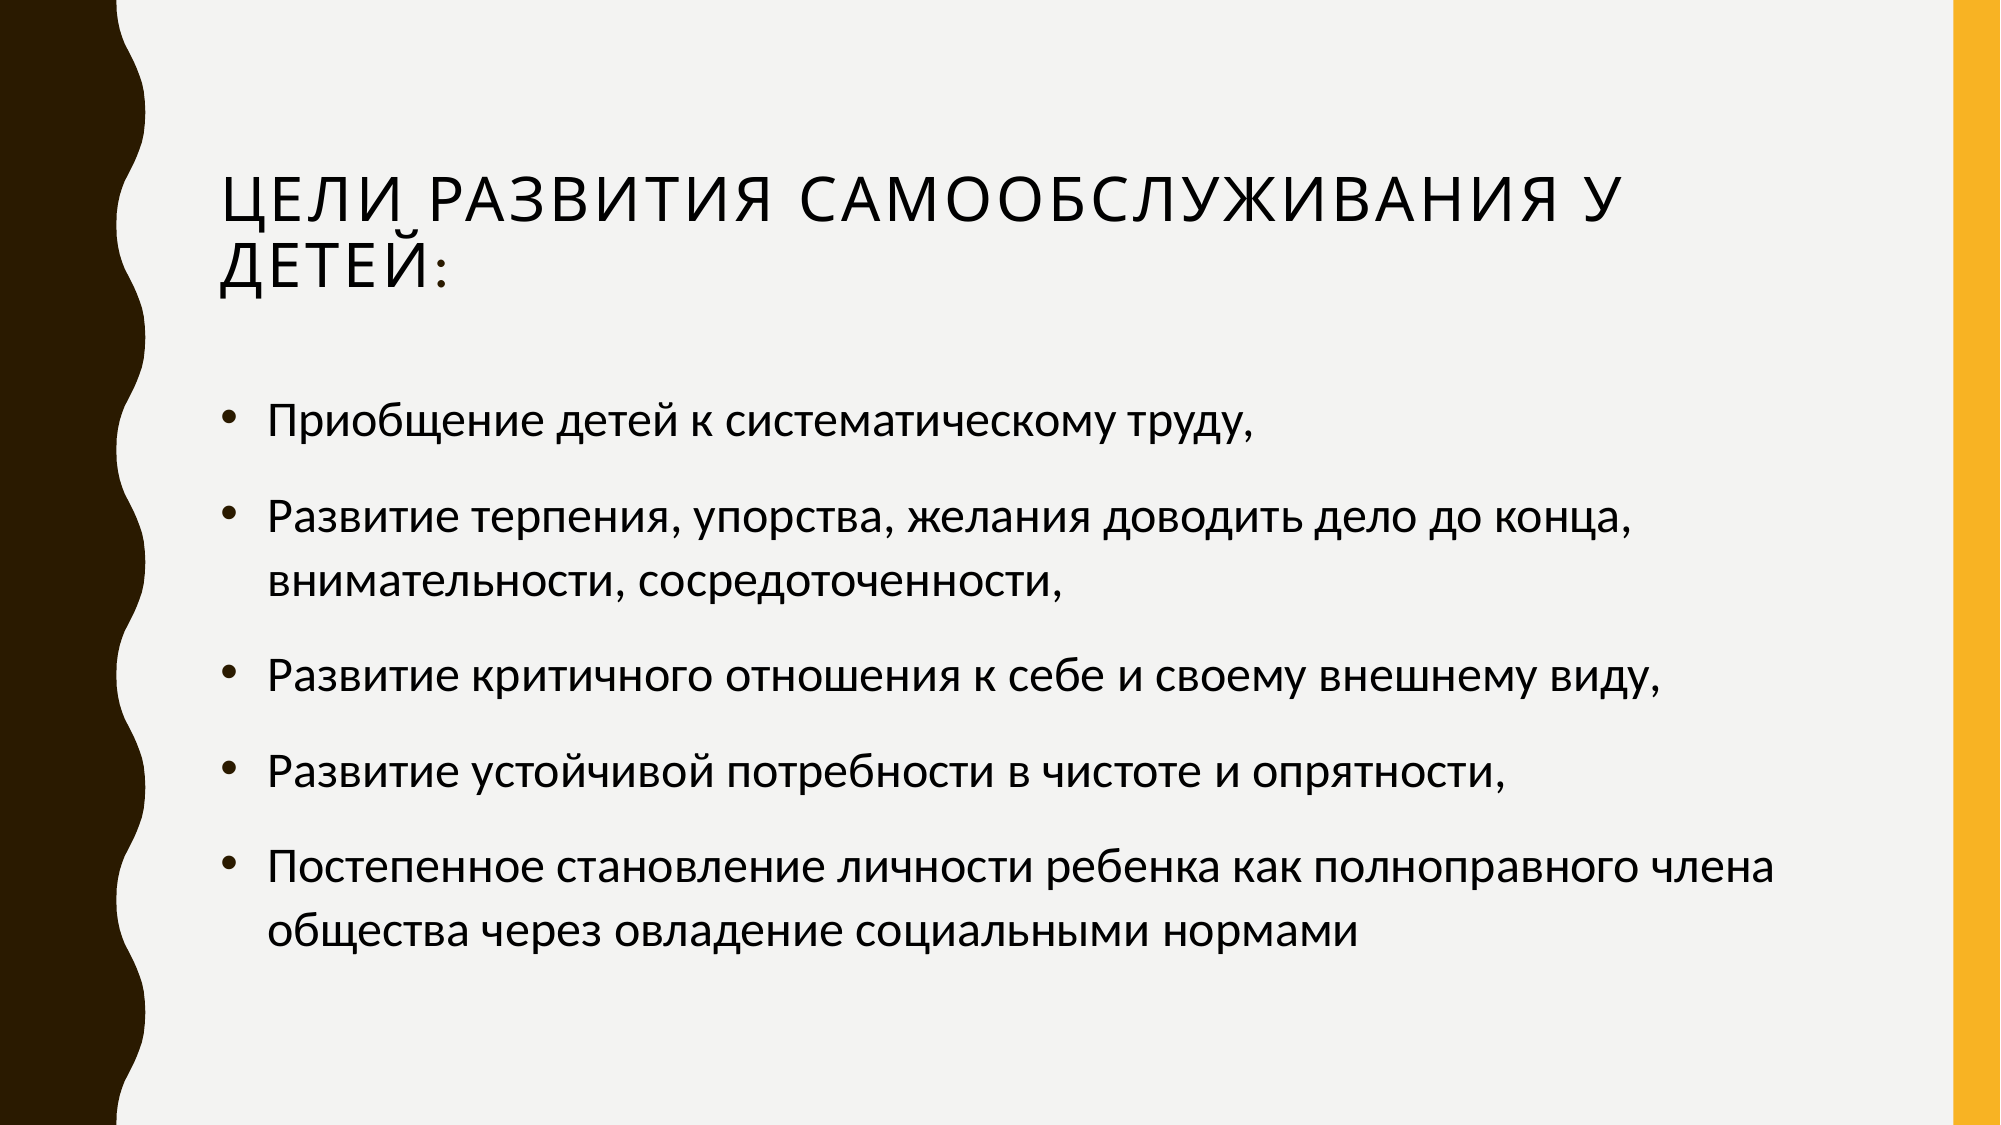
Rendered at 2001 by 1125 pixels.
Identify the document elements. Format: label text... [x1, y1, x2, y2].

list Приобщение детей к систематическому труду, Развитие терпения, упорства, желания доводить дело до конца, внимательности, сосредоточенности, Развитие критичного отношения к себе и своему внешнему виду, Развитие устойчивой потребности в чистоте и опрятности, Постепенное становление личности ребенка как полноправного члена общества через овладение социальными нормами [205, 375, 1875, 965]
title ЦЕЛИ развития САМООБСЛУЖИВАНИЯ у детей: [205, 160, 1875, 375]
